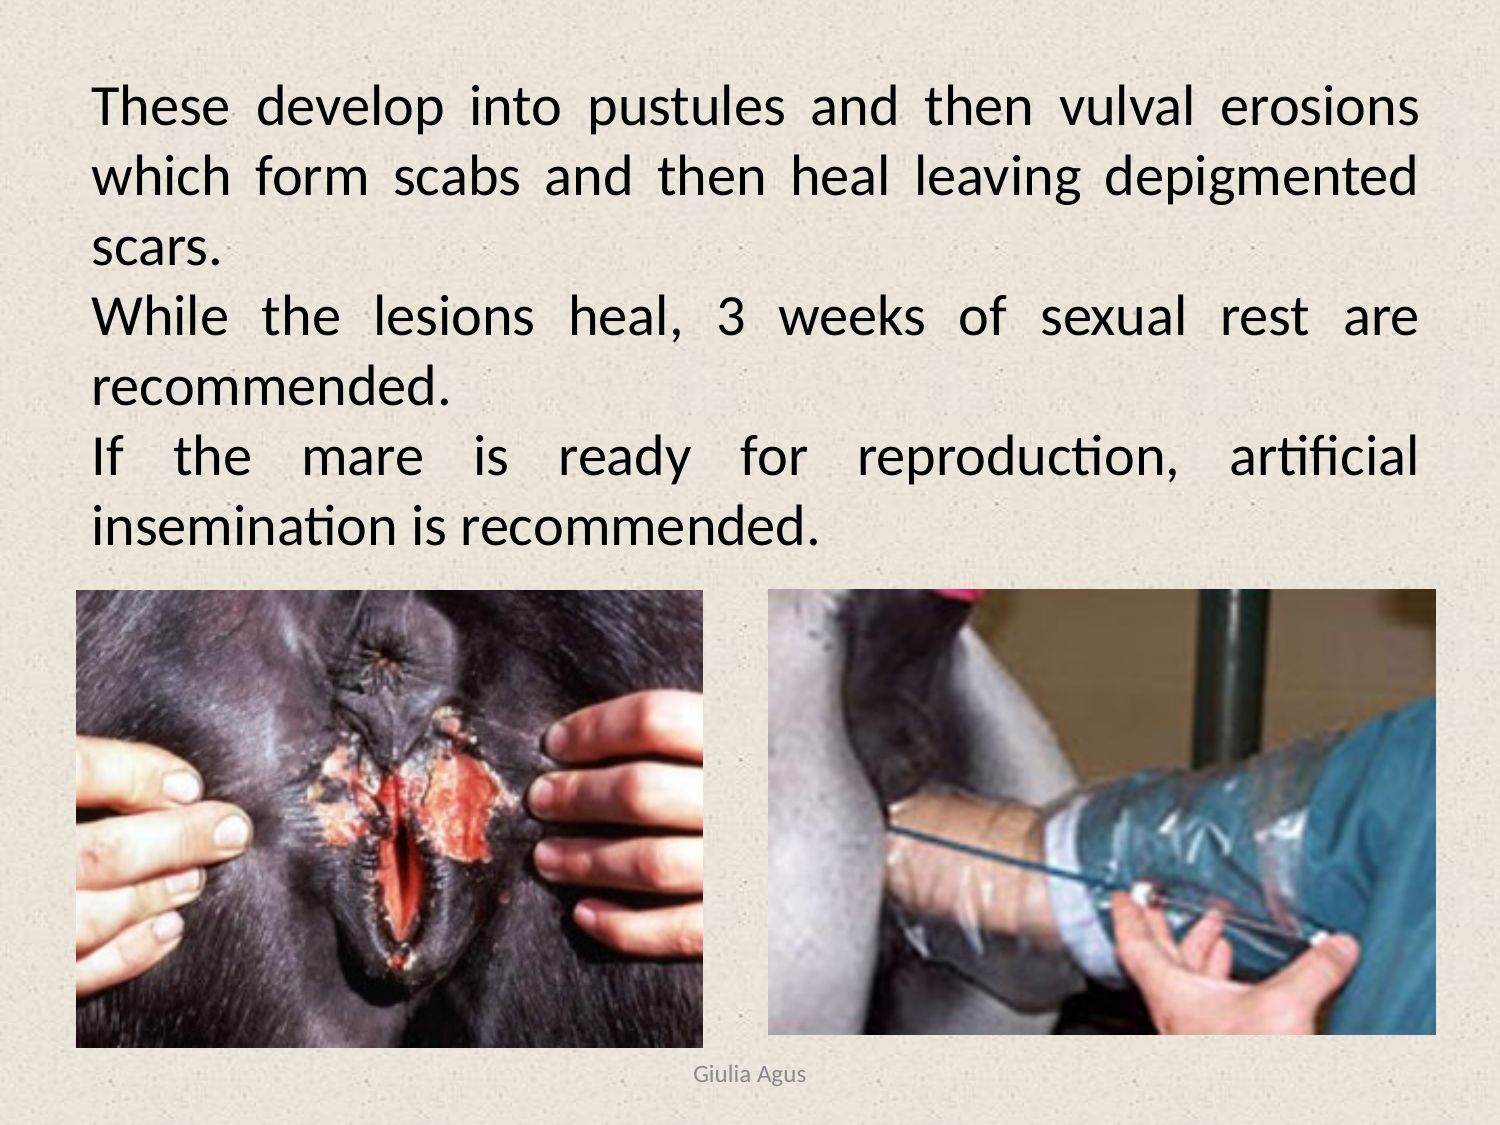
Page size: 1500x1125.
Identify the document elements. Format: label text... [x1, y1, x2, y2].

picture [76, 589, 703, 1048]
picture [768, 589, 1436, 1036]
footer Giulia Agus [512, 1042, 988, 1103]
text_box These develop into pustules and then vulval erosions which form scabs and then heal leaving depigmented scars. While the lesions heal, 3 weeks of sexual rest are recommended. If the mare is ready for reproduction, artificial insemination is recommended. [76, 0, 1436, 565]
